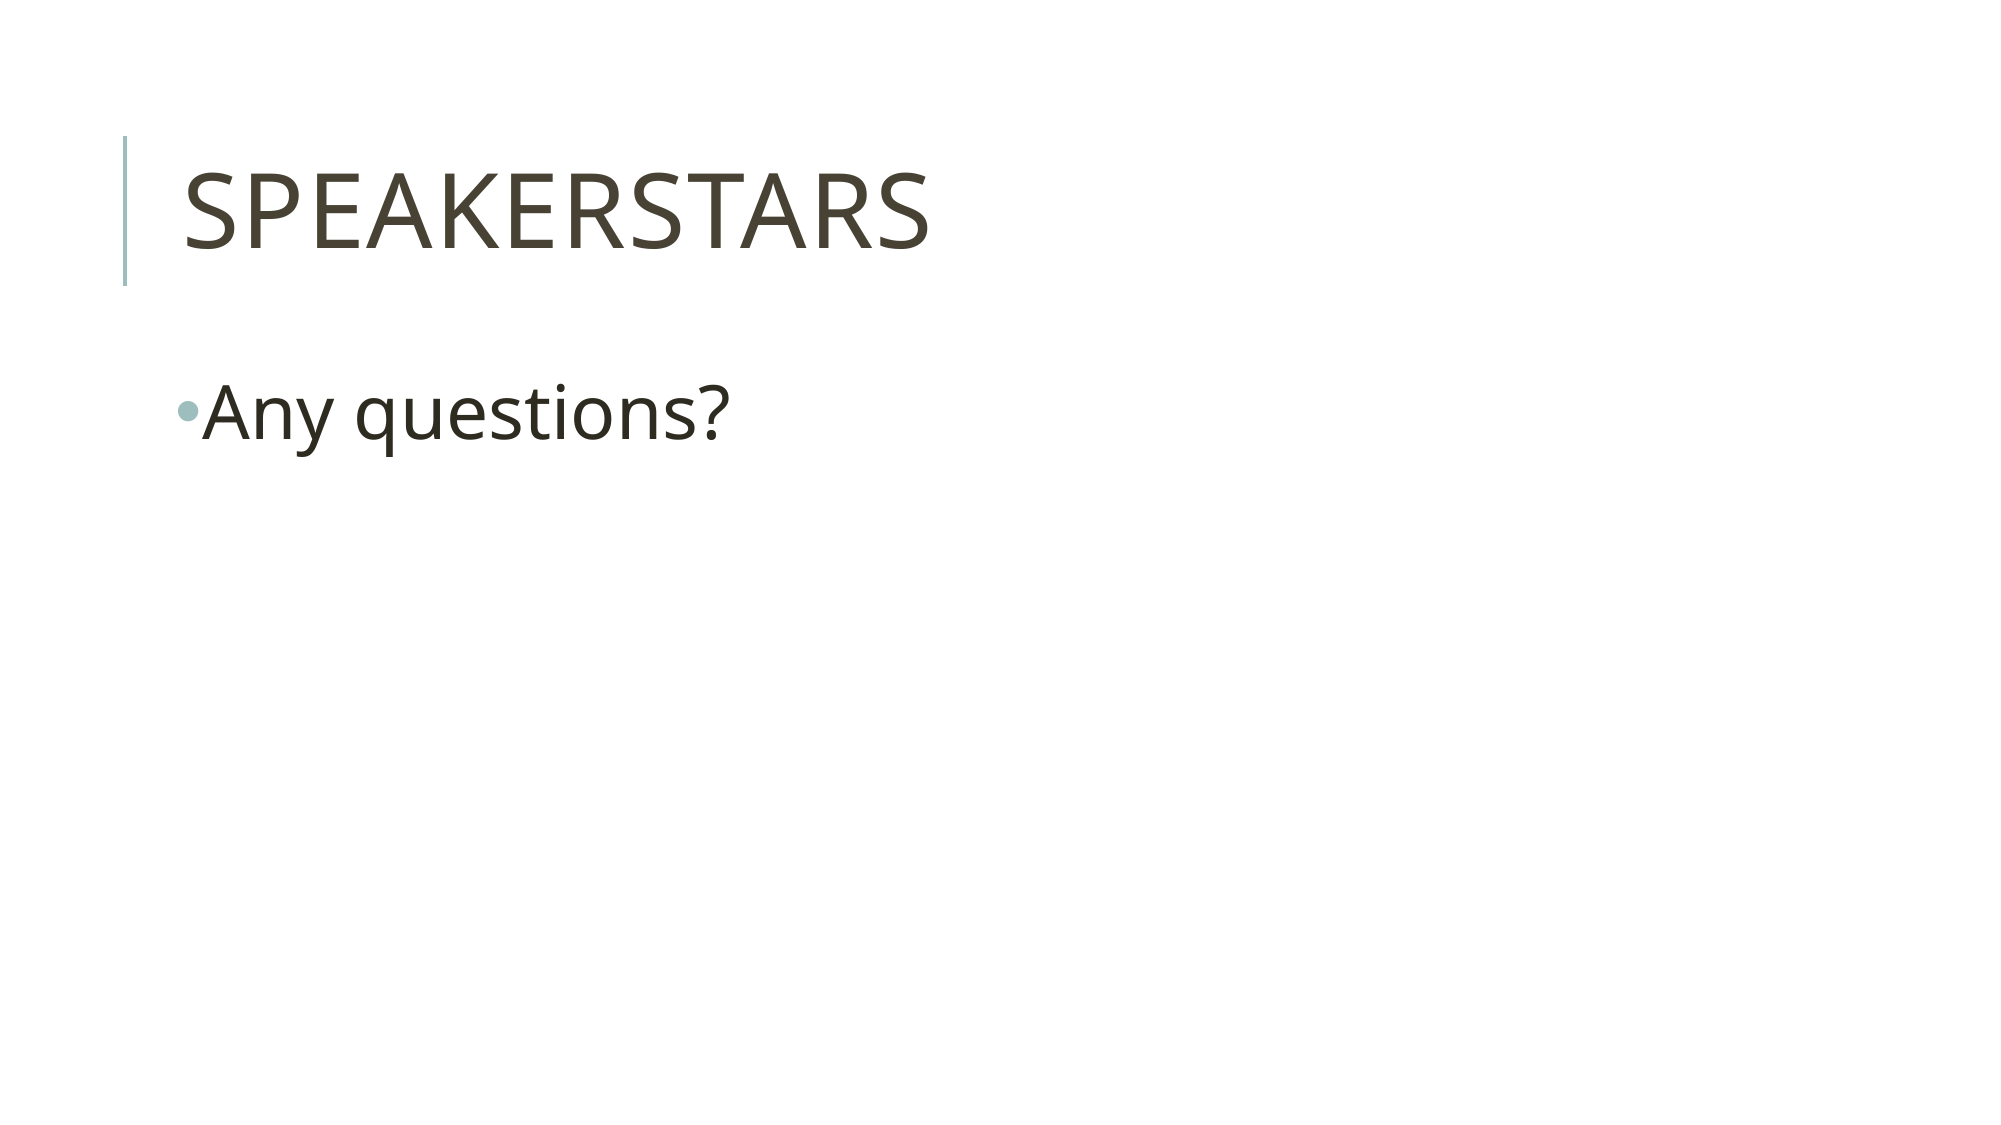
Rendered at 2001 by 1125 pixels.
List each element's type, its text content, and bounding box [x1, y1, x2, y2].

text_box Any questions? [147, 366, 1788, 1067]
title speakerstars [168, 96, 1763, 342]
